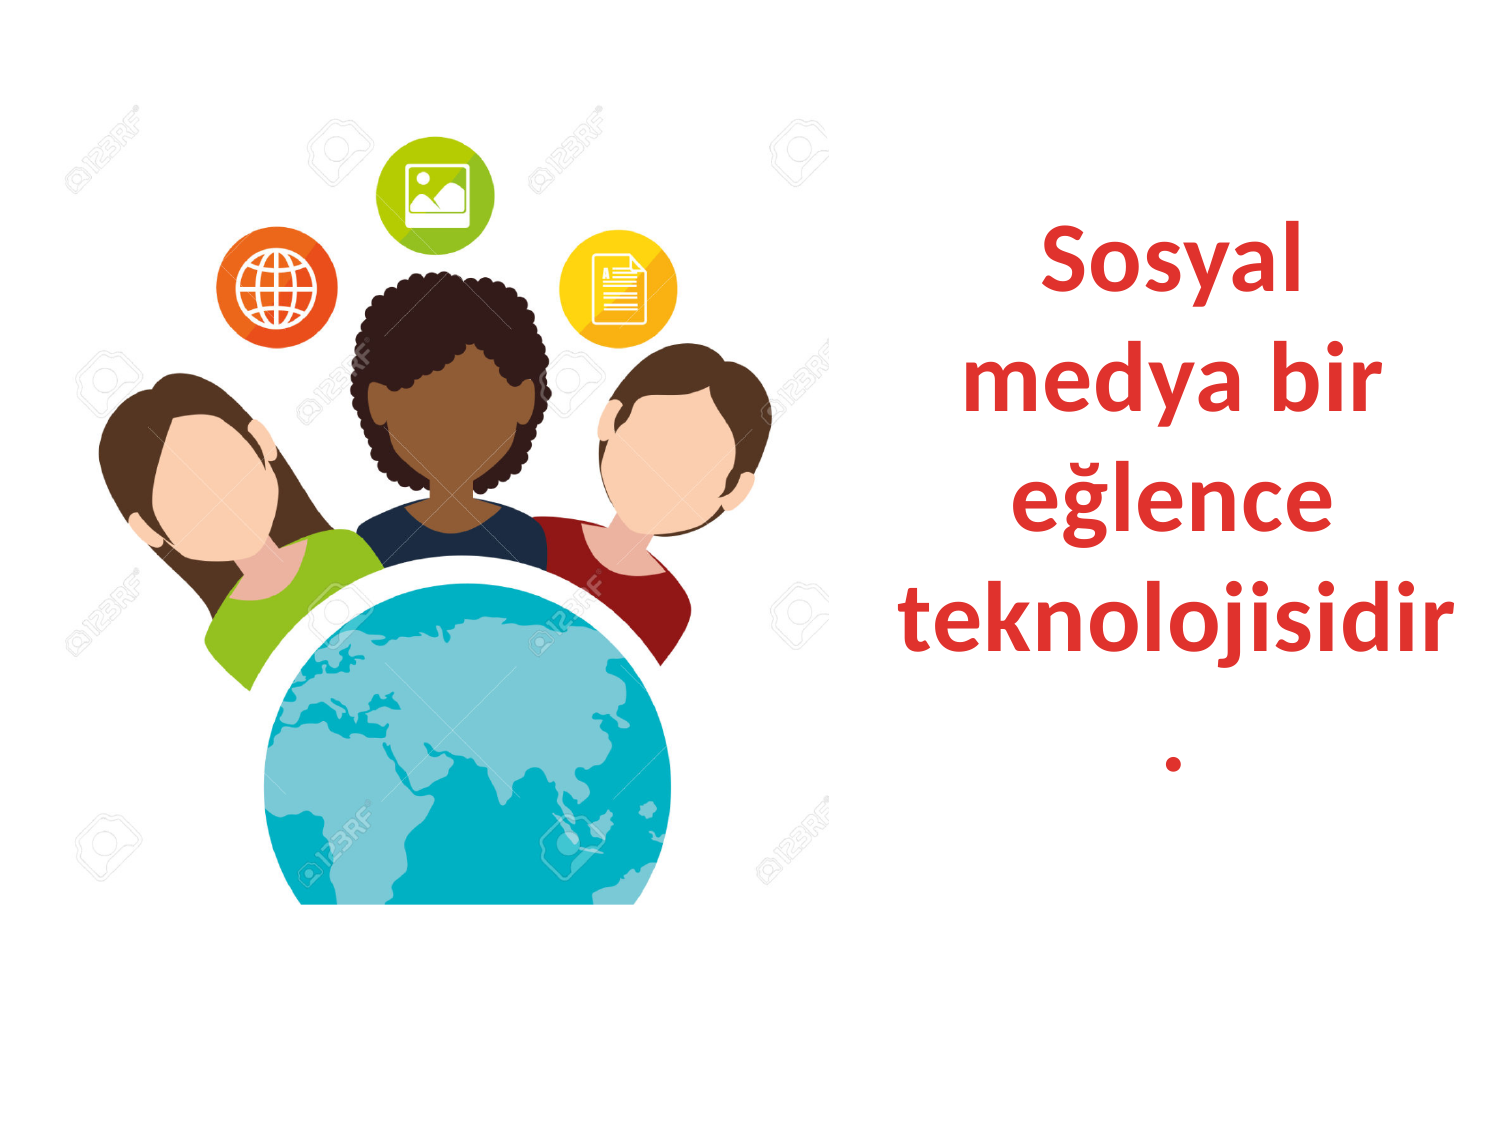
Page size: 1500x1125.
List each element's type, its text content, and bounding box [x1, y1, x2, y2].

picture [40, 85, 830, 905]
text_box Sosyal medya bir eğlence teknolojisidir. [876, 184, 1471, 800]
